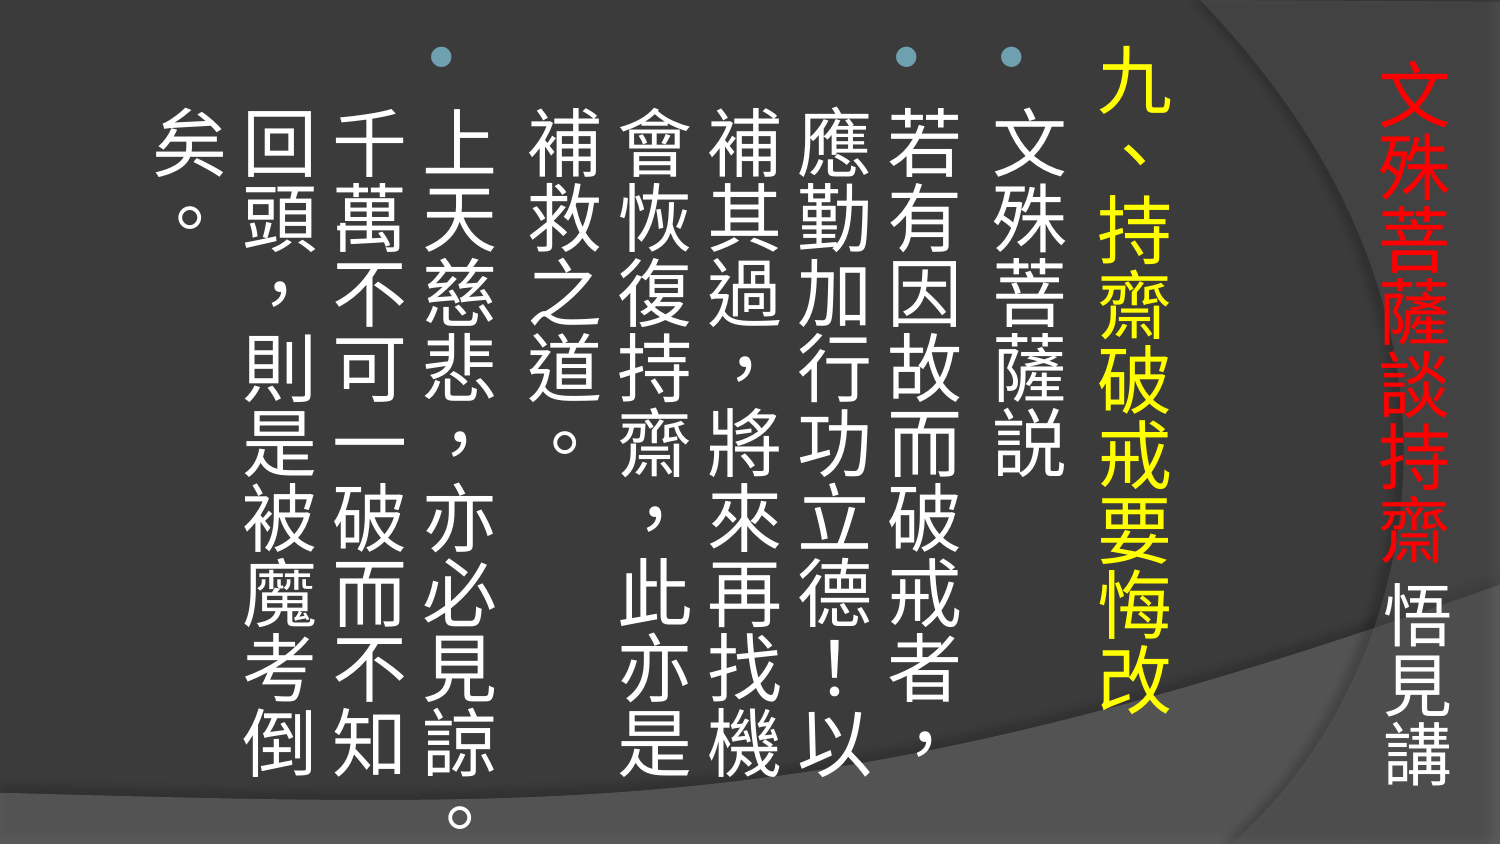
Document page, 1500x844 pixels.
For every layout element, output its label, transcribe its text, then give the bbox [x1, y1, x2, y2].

list 九、持齋破戒要悔改 文殊菩薩説 若有因故而破戒者，應勤加行功立德！以補其過，將來再找機會恢復持齋，此亦是補救之道。 上天慈悲，亦必見諒。千萬不可一破而不知回頭，則是被魔考倒矣。 [29, 21, 1353, 825]
title 文殊菩薩談持齋 悟見講 [1353, 27, 1473, 820]
